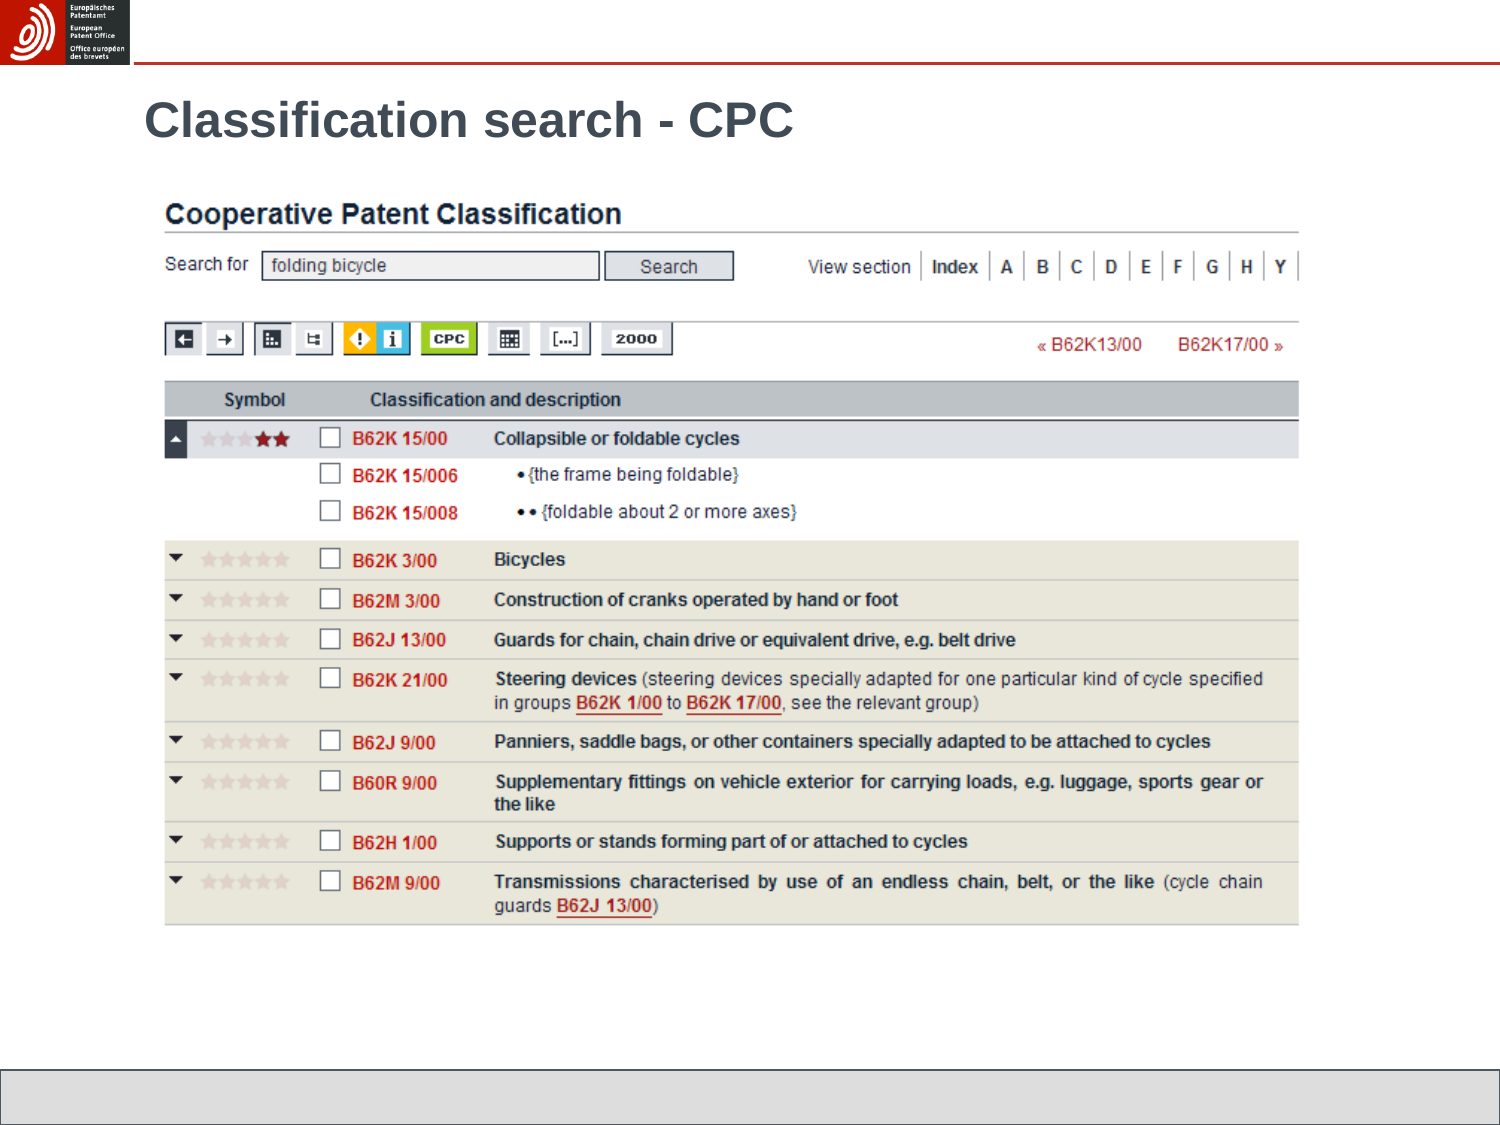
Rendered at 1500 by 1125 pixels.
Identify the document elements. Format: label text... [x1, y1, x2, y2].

picture [159, 184, 1318, 951]
picture [0, 0, 130, 65]
title Classification search - CPC [129, 65, 1391, 170]
